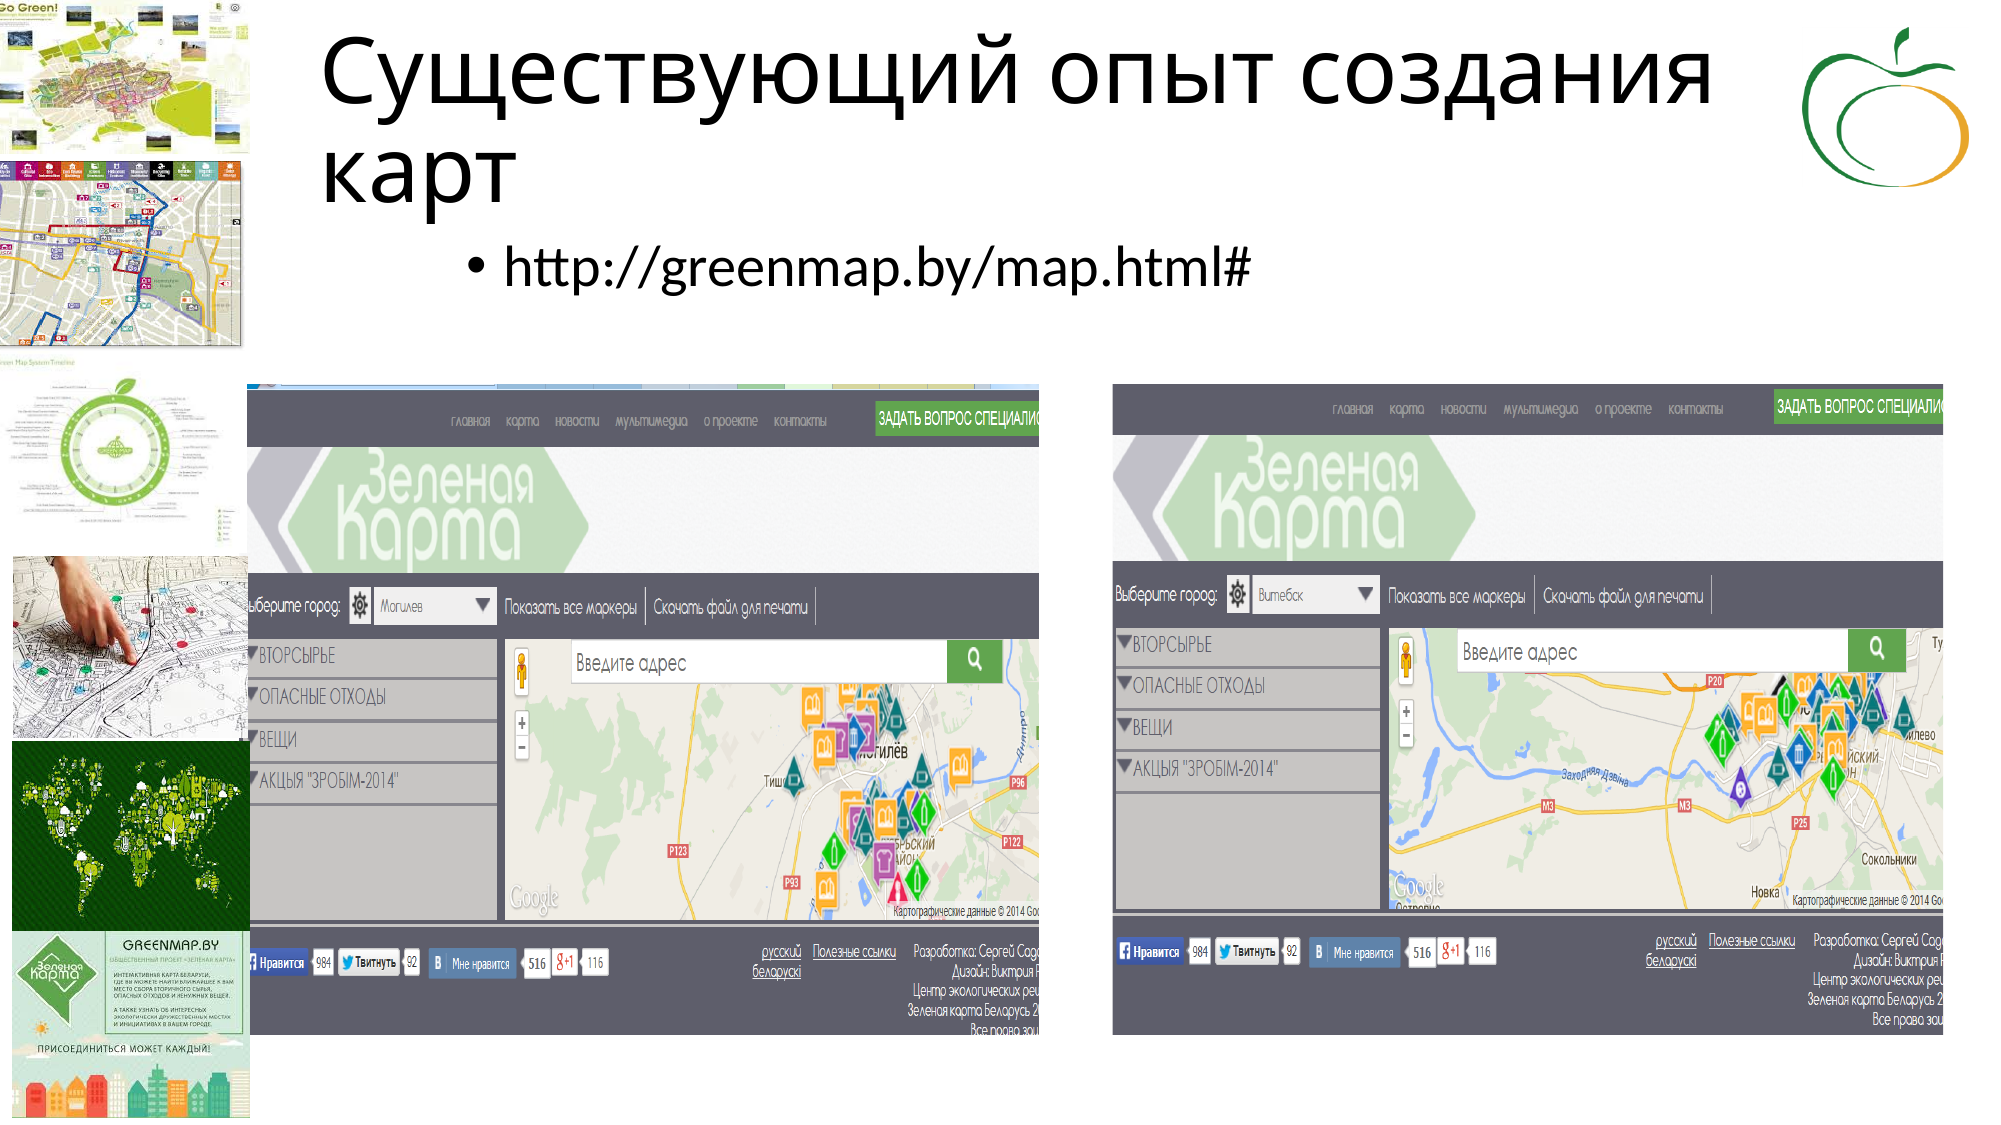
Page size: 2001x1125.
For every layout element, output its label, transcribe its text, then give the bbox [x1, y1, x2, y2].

list http://greenmap.by/map.html# [450, 228, 1395, 344]
picture [250, 384, 1039, 1035]
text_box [0, 0, 250, 1118]
picture [1802, 27, 1969, 187]
picture [1112, 384, 1944, 1035]
title Существующий опыт создания карт [304, 59, 1863, 188]
